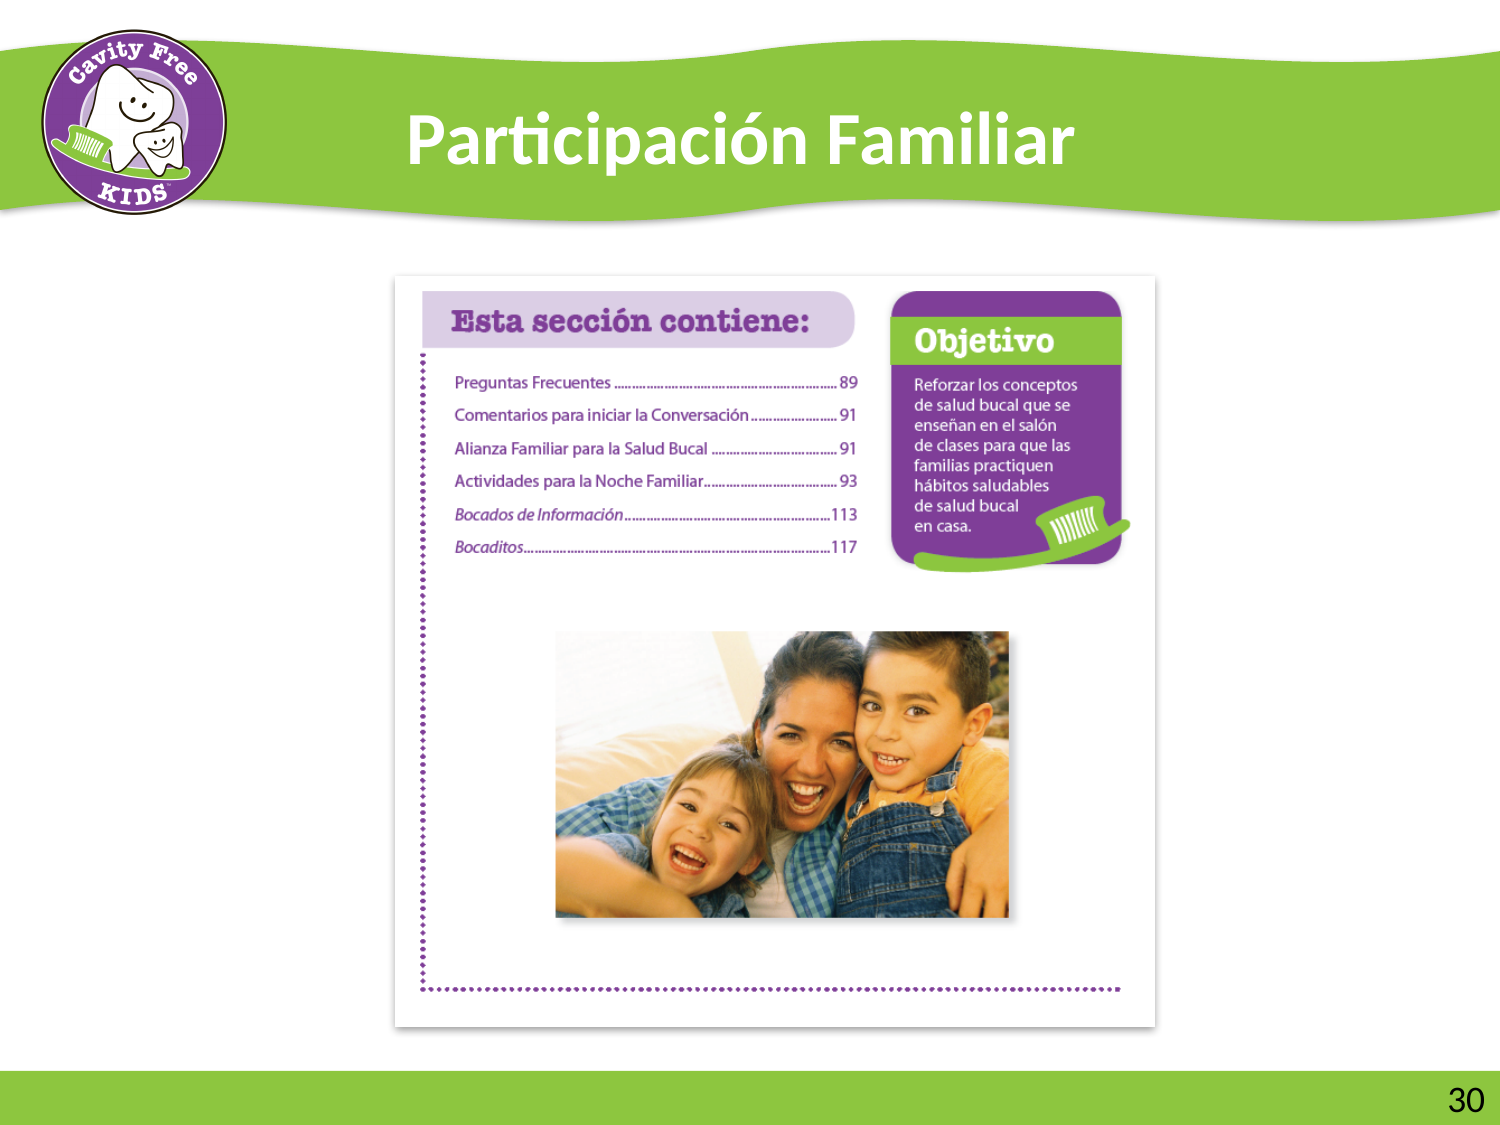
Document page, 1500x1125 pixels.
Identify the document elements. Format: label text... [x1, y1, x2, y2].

title Participación Familiar [20, 80, 1481, 269]
picture [409, 290, 1141, 1013]
